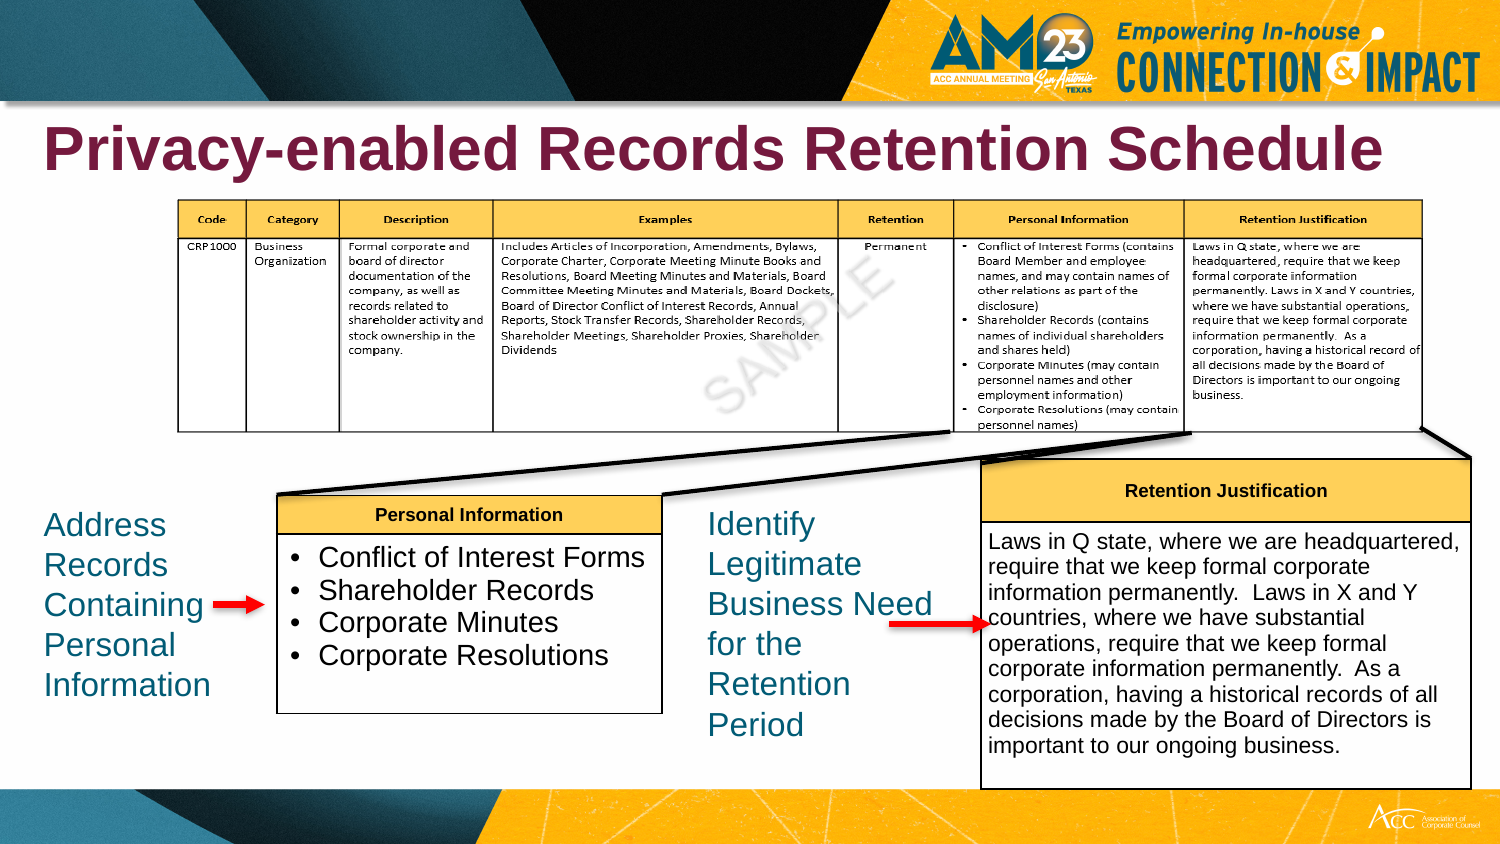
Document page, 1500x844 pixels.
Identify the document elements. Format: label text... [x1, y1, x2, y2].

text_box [1419, 426, 1472, 459]
title Privacy-enabled Records Retention Schedule [28, 75, 1500, 217]
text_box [276, 431, 662, 495]
table_cell Laws in Q state, where we are headquartered, require that we keep formal corporate information permanently. Laws in X and Y countries, where we have substantial operations, require that we keep formal corporate information permanently. As a corporation, having a historical records of all decisions made by the Board of Directors is important to our ongoing business. [982, 523, 1470, 788]
table_header Personal Information [278, 503, 661, 533]
picture [0, 0, 1500, 844]
table_header Retention Justification [982, 460, 1470, 521]
table_cell Conflict of Interest Forms Shareholder Records Corporate Minutes Corporate Resolutions [278, 535, 661, 713]
text_box Identify Legitimate Business Need for the Retention Period [692, 503, 964, 751]
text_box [661, 432, 1192, 495]
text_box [981, 433, 1184, 464]
text_box Address Records Containing Personal Information [28, 495, 276, 711]
